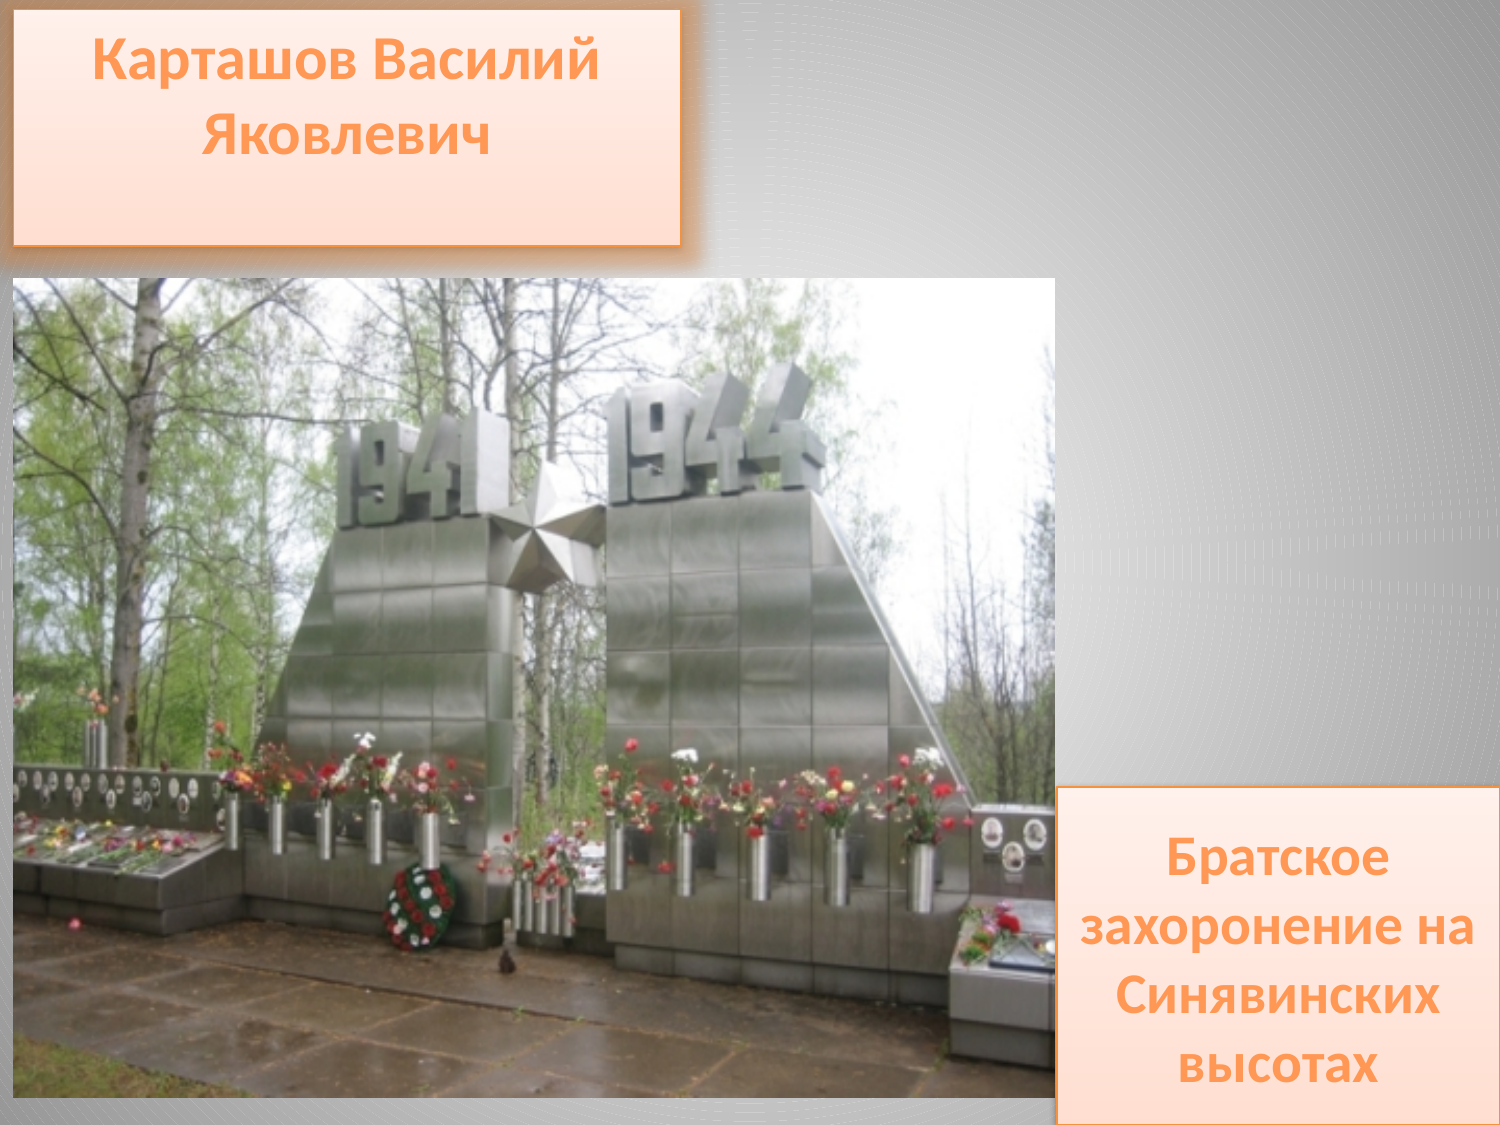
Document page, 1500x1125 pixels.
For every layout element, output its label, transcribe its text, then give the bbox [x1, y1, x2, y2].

text_box Братское захоронение на Синявинских высотах [1056, 786, 1500, 1125]
picture [13, 278, 1056, 1098]
text_box Карташов Василий Яковлевич [13, 9, 682, 247]
